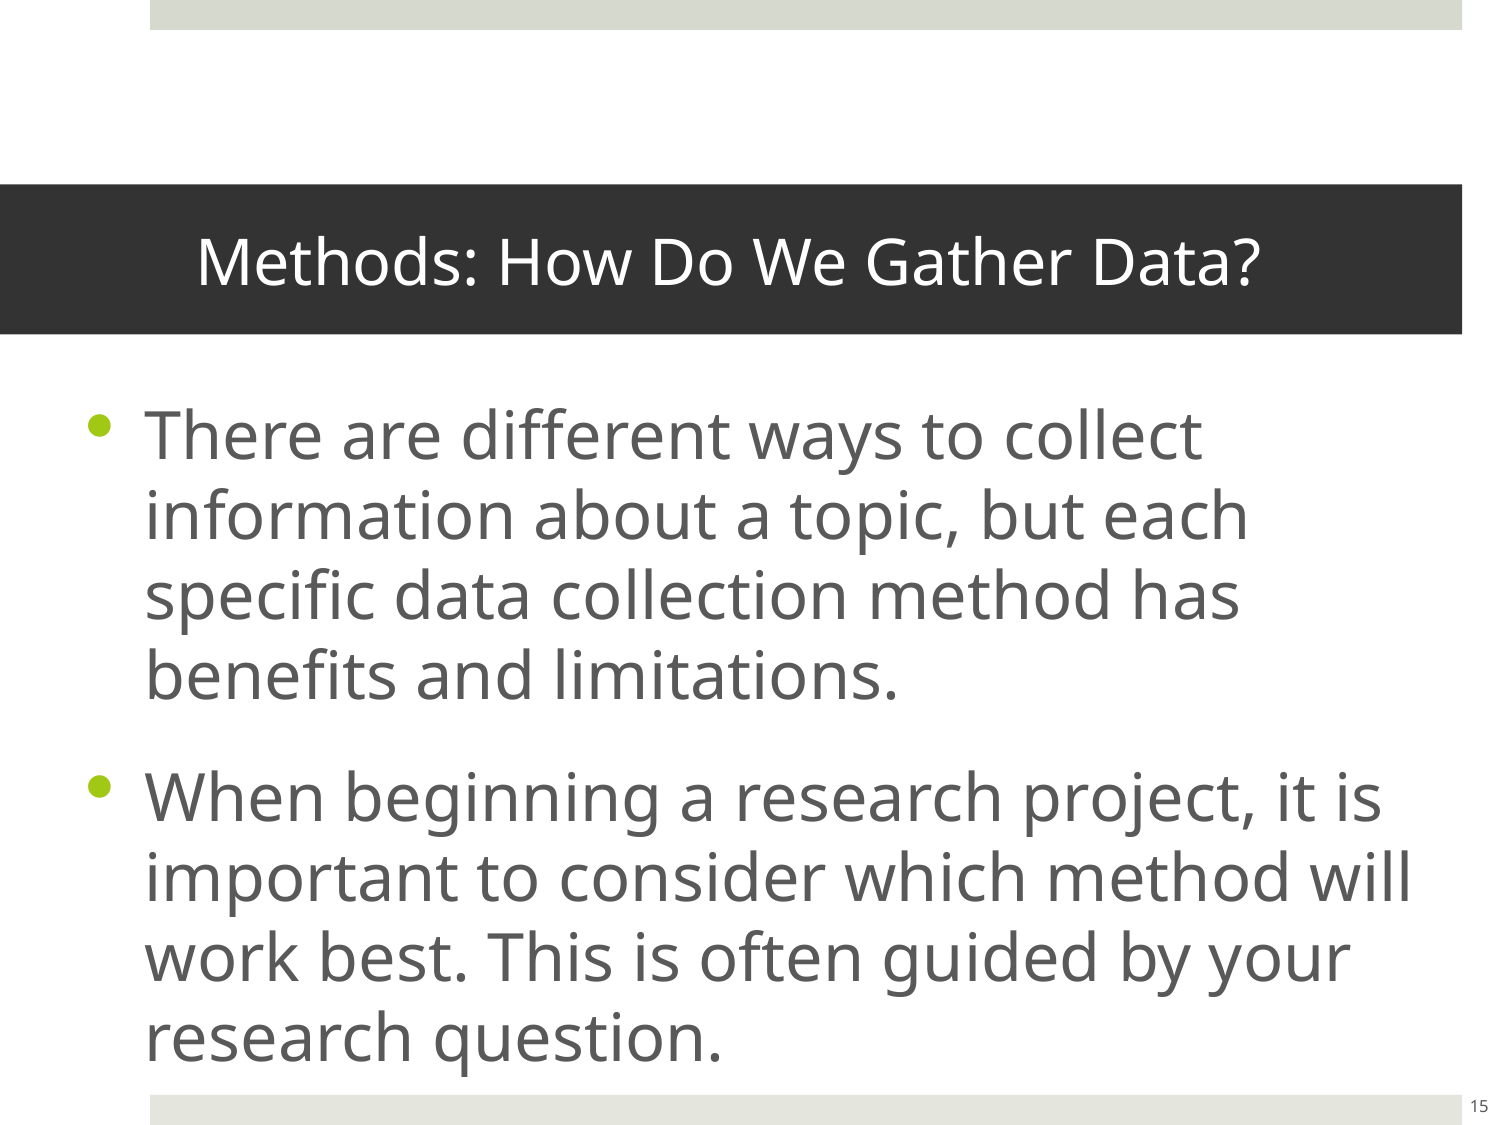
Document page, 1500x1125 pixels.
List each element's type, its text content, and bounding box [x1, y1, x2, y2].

slide_number 15 [1441, 1077, 1500, 1125]
list There are different ways to collect information about a topic, but each specific data collection method has benefits and limitations. When beginning a research project, it is important to consider which method will work best. This is often guided by your research question. [73, 385, 1432, 1028]
title Methods: How Do We Gather Data? [0, 184, 1463, 335]
